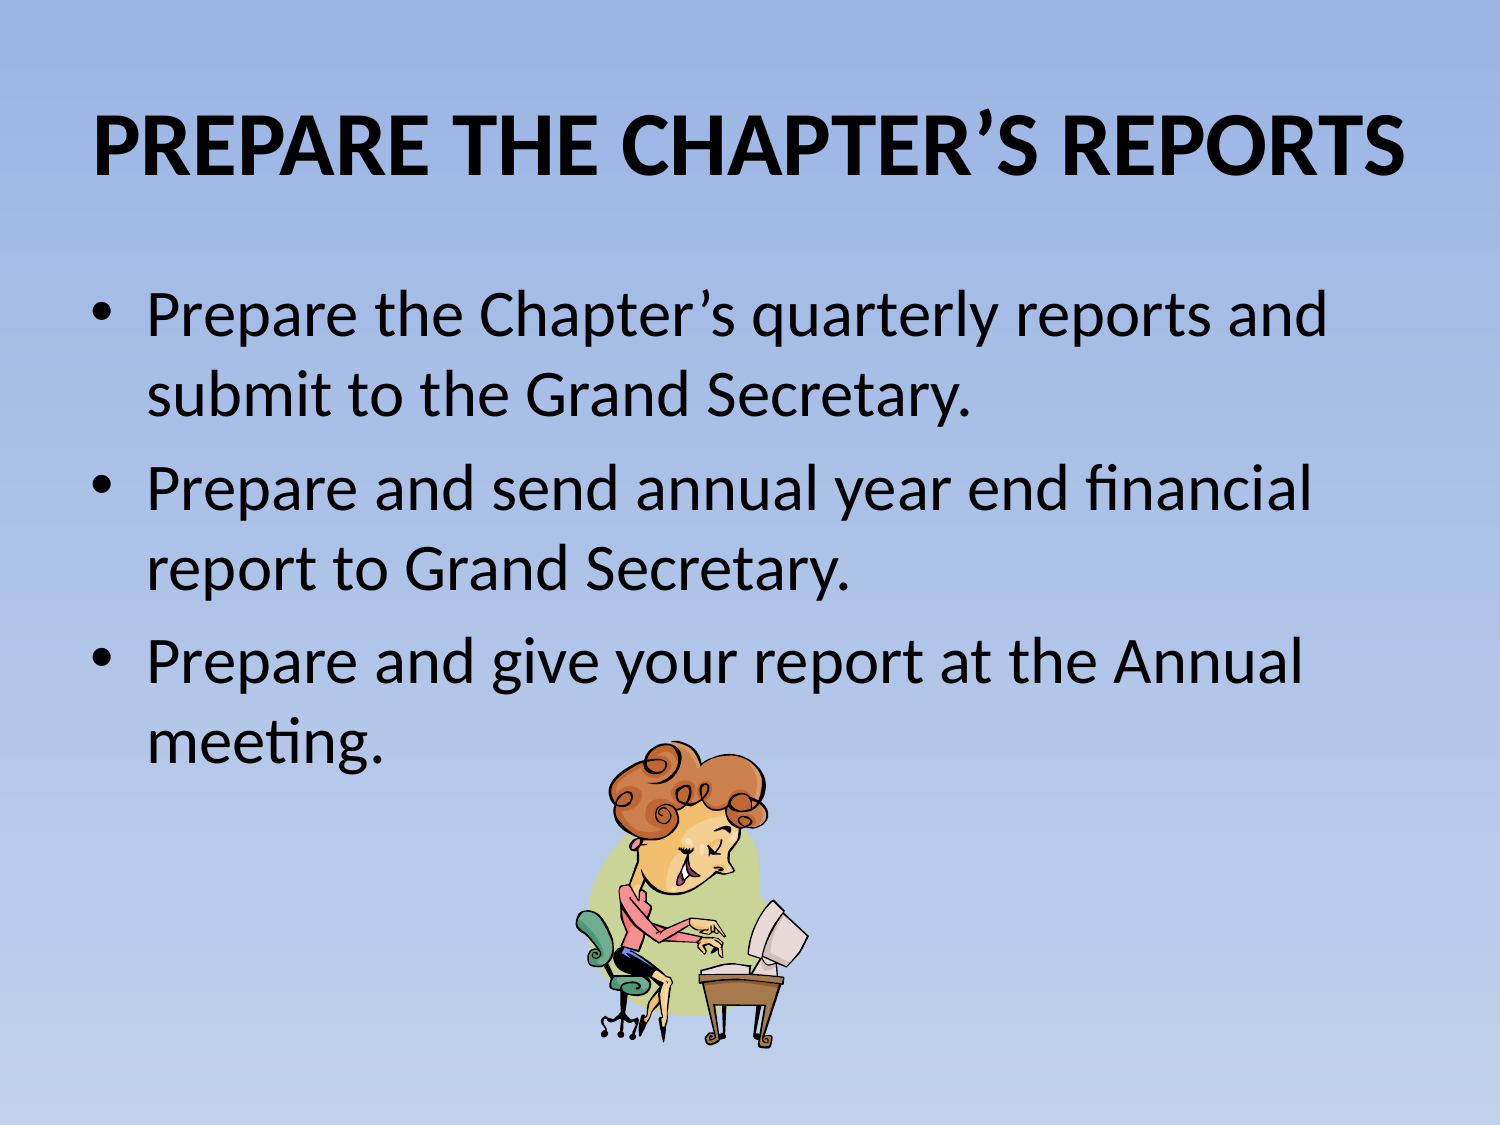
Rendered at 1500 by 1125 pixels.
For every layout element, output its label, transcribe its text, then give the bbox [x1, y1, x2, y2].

title PREPARE THE CHAPTER’S REPORTS [75, 45, 1425, 233]
picture [574, 737, 813, 1053]
list Prepare the Chapter’s quarterly reports and submit to the Grand Secretary. Prepare and send annual year end financial report to Grand Secretary. Prepare and give your report at the Annual meeting. [75, 262, 1425, 1005]
